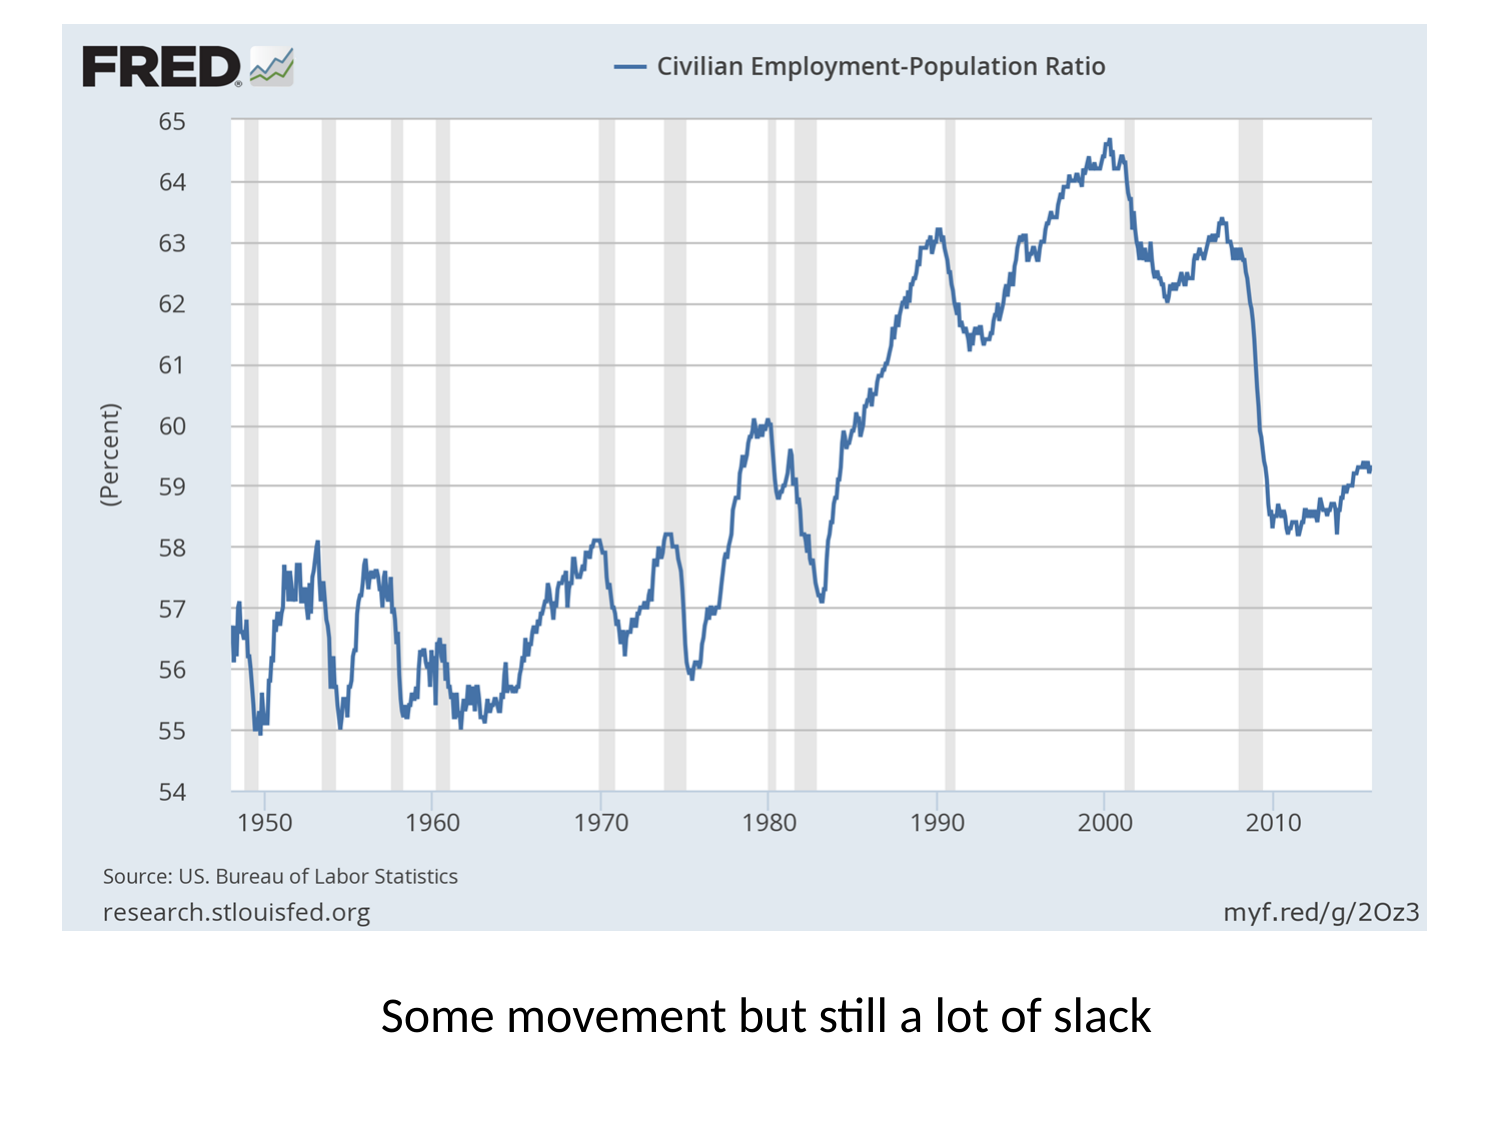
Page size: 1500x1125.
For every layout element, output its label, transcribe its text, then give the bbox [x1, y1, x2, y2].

picture [62, 24, 1427, 932]
text_box Some movement but still a lot of slack [366, 974, 1168, 1050]
